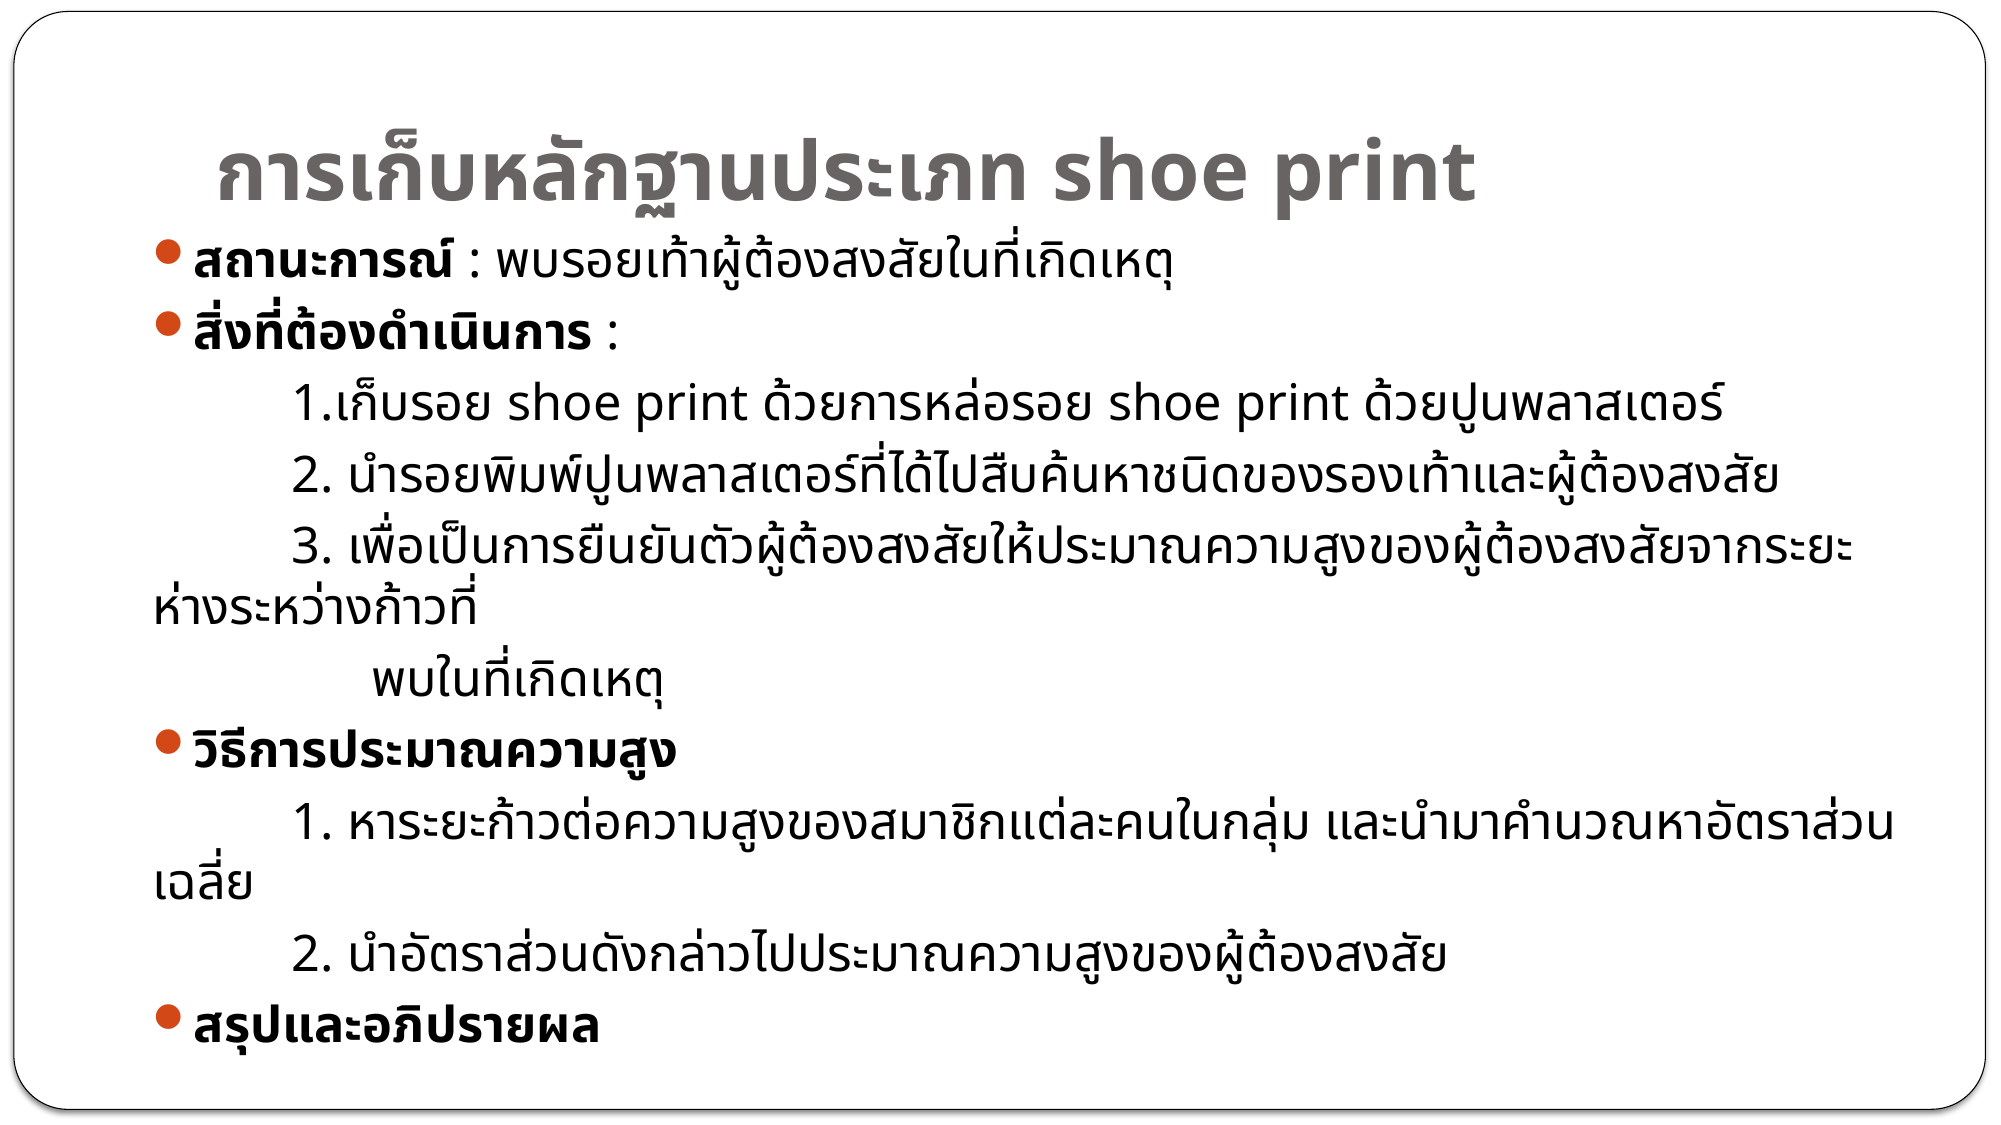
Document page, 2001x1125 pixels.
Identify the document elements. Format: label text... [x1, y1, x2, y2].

list สถานะการณ์ : พบรอยเท้าผู้ต้องสงสัยในที่เกิดเหตุ สิ่งที่ต้องดำเนินการ : 1.เก็บรอย shoe print ด้วยการหล่อรอย shoe print ด้วยปูนพลาสเตอร์ 2. นำรอยพิมพ์ปูนพลาสเตอร์ที่ได้ไปสืบค้นหาชนิดของรองเท้าและผู้ต้องสงสัย 3. เพื่อเป็นการยืนยันตัวผู้ต้องสงสัยให้ประมาณความสูงของผู้ต้องสงสัยจากระยะห่างระหว่างก้าวที่ พบในที่เกิดเหตุ วิธีการประมาณความสูง 1. หาระยะก้าวต่อความสูงของสมาชิกแต่ละคนในกลุ่ม และนำมาคำนวณหาอัตราส่วนเฉลี่ย 2. นำอัตราส่วนดังกล่าวไปประมาณความสูงของผู้ต้องสงสัย สรุปและอภิปรายผล [137, 219, 1935, 1066]
title การเก็บหลักฐานประเภท shoe print [200, 45, 1900, 219]
